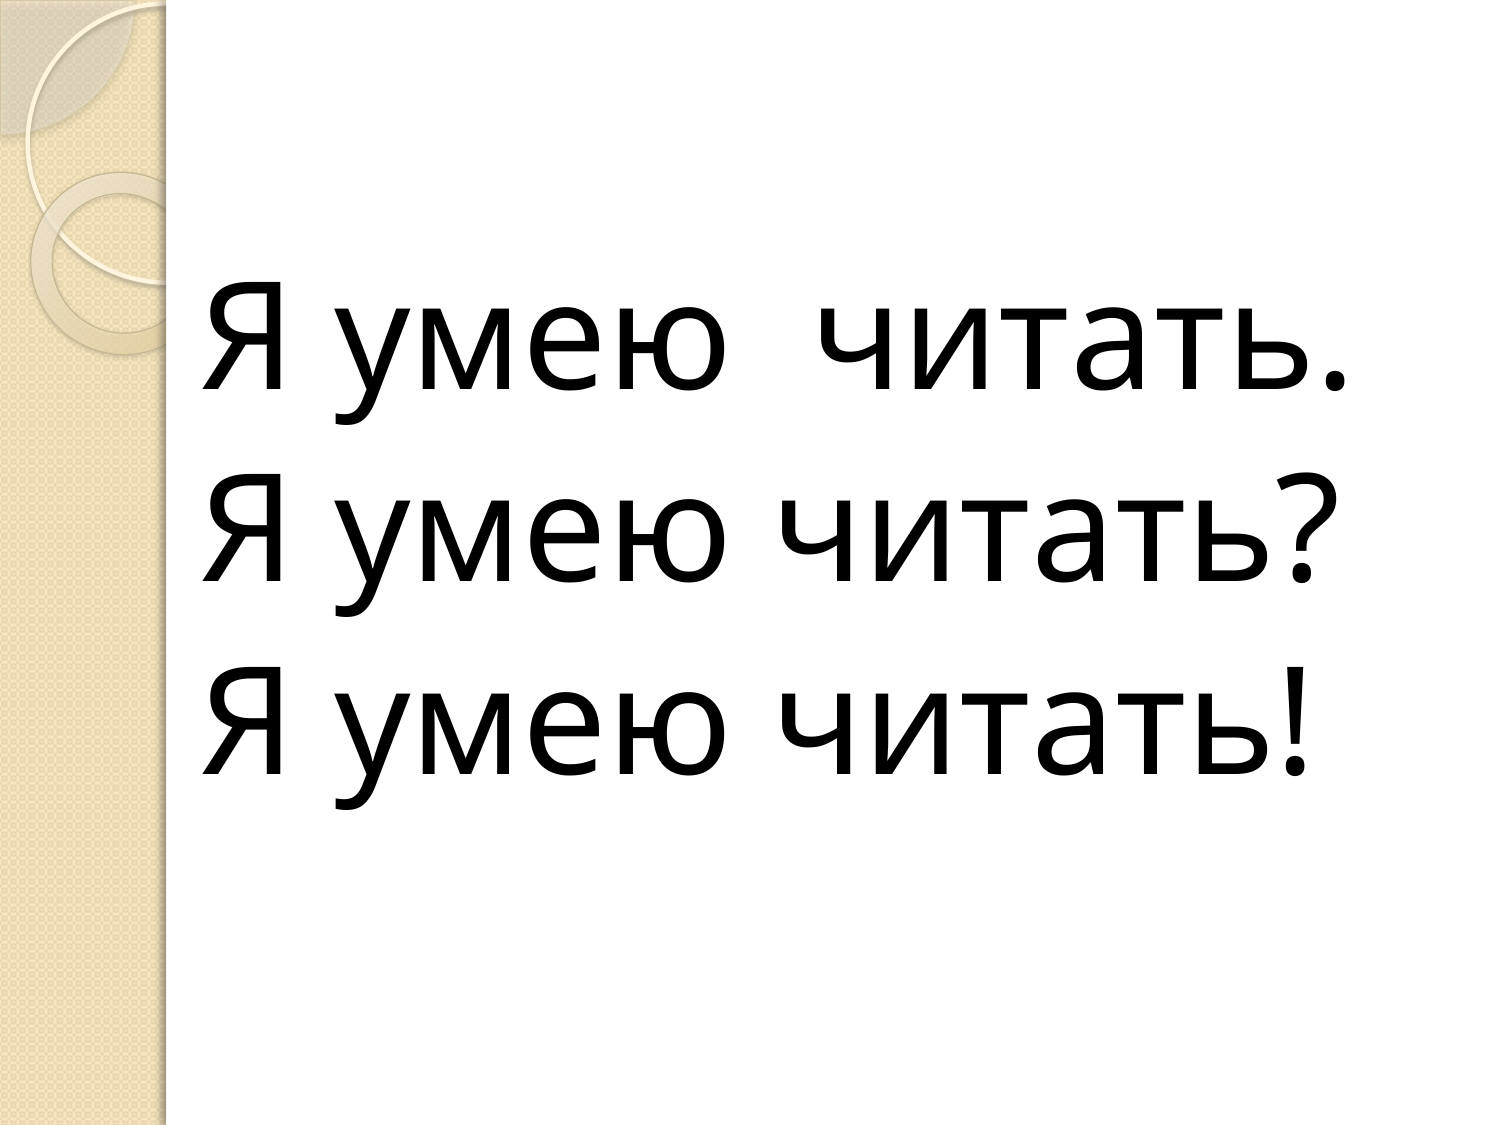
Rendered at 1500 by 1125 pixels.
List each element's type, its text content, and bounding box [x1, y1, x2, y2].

list Я умею читать. Я умею читать? Я умею читать! [171, 231, 1466, 1025]
